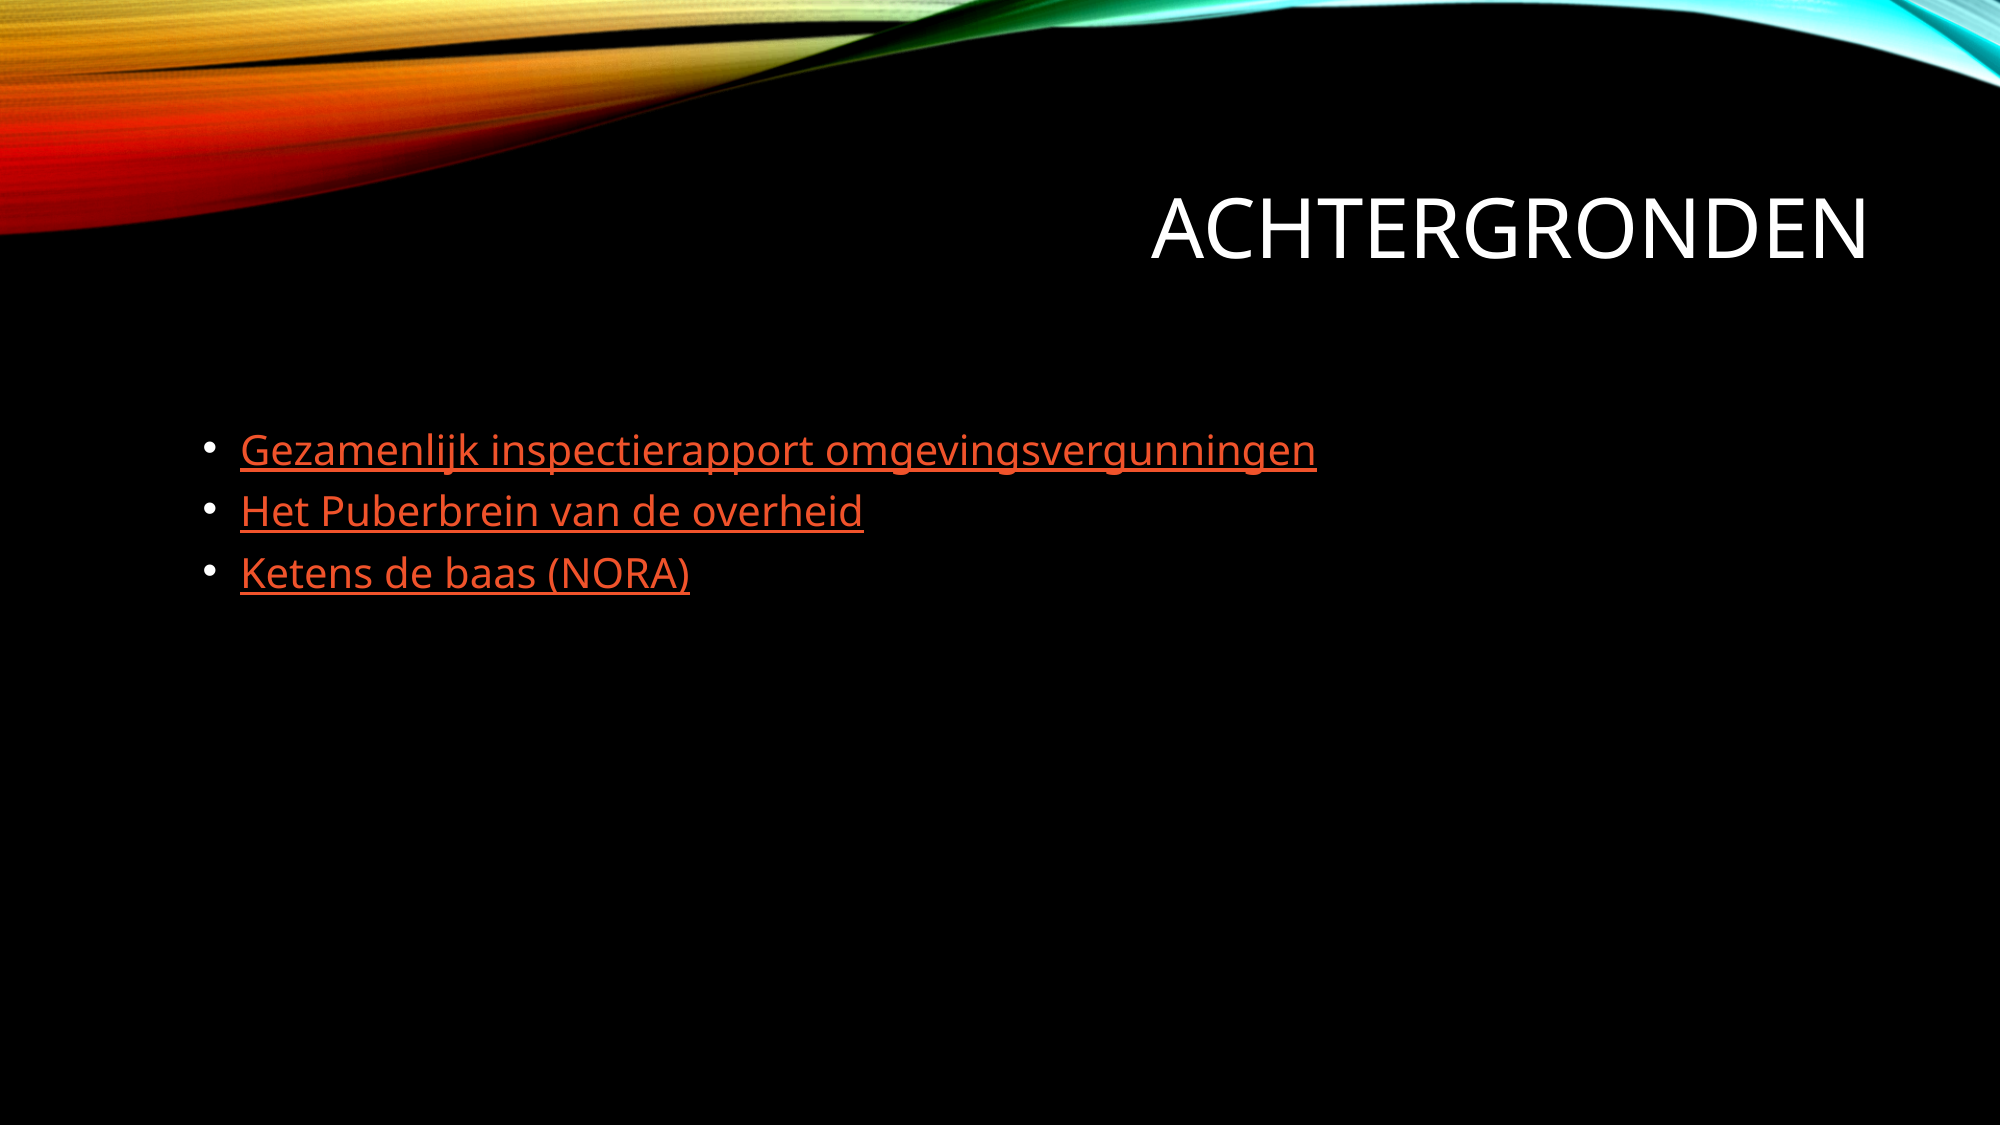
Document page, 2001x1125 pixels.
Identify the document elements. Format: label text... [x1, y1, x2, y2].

list Gezamenlijk inspectierapport omgevingsvergunningen Het Puberbrein van de overheid Ketens de baas (NORA) [112, 351, 1888, 1012]
title Achtergronden [474, 125, 1888, 338]
picture [0, 0, 2000, 237]
